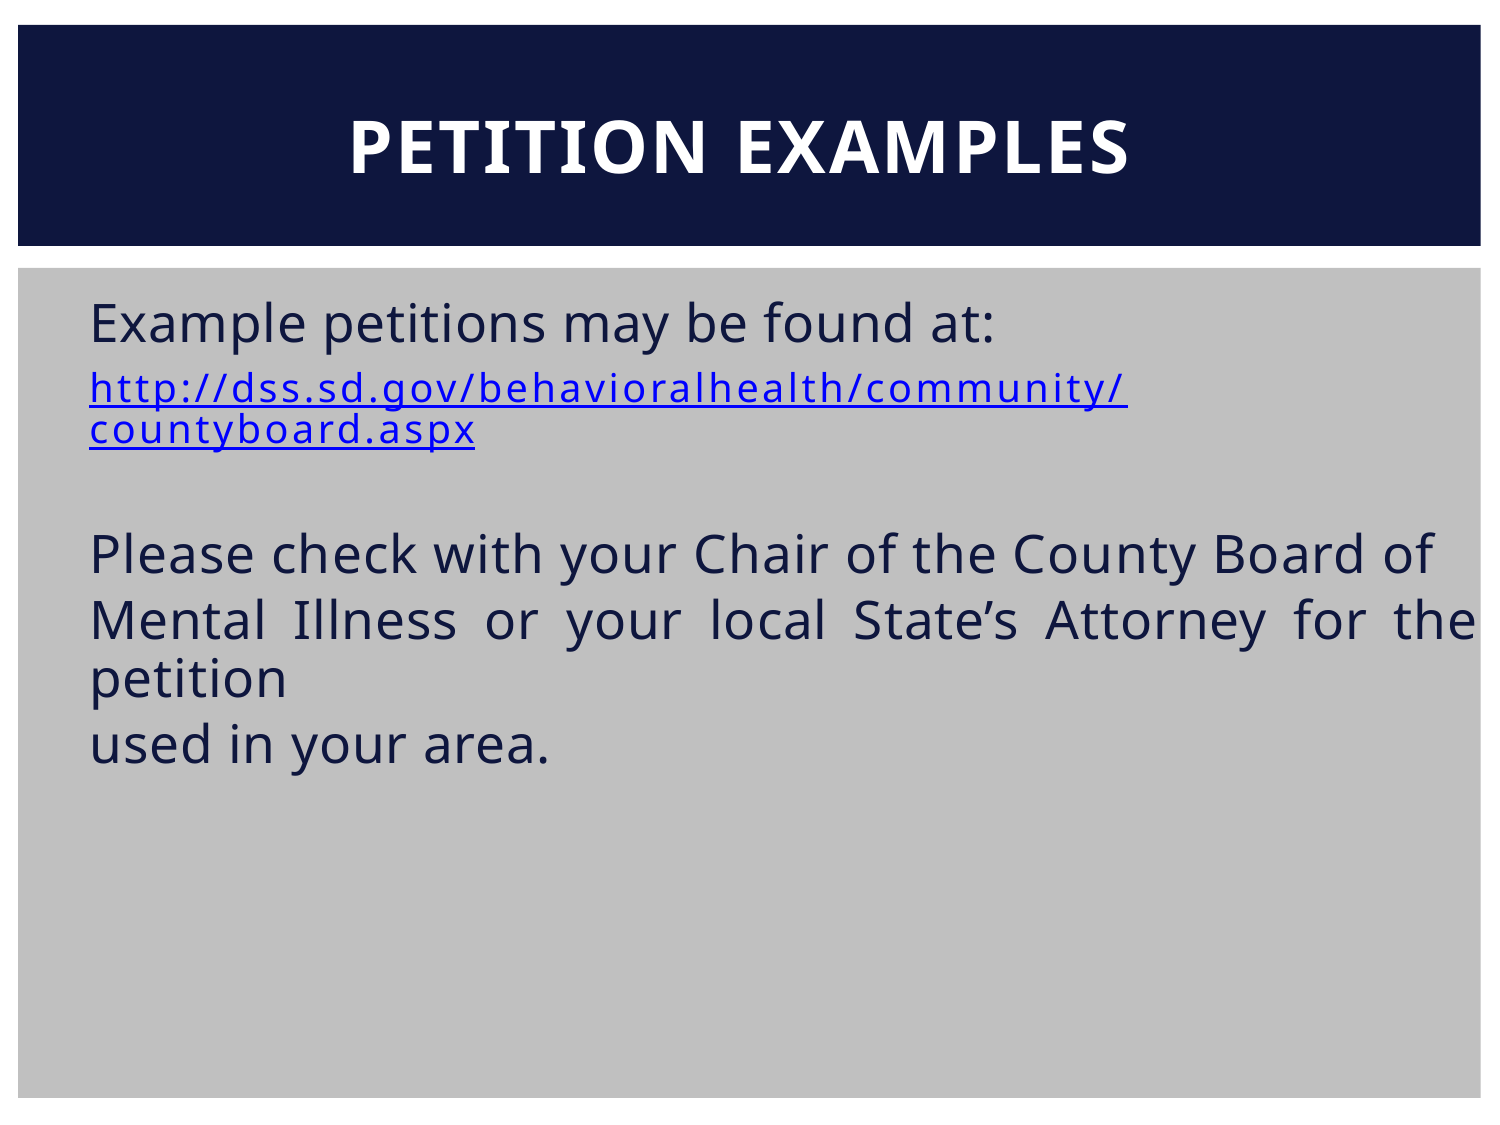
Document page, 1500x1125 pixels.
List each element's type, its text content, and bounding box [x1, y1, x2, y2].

list PETITION EXAMPLES [18, 24, 1481, 246]
list Example petitions may be found at: http://dss.sd.gov/behavioralhealth/community/countyboard.aspx Please check with your Chair of the County Board of Mental Illness or your local State’s Attorney for the petition used in your area. [18, 267, 1481, 1098]
